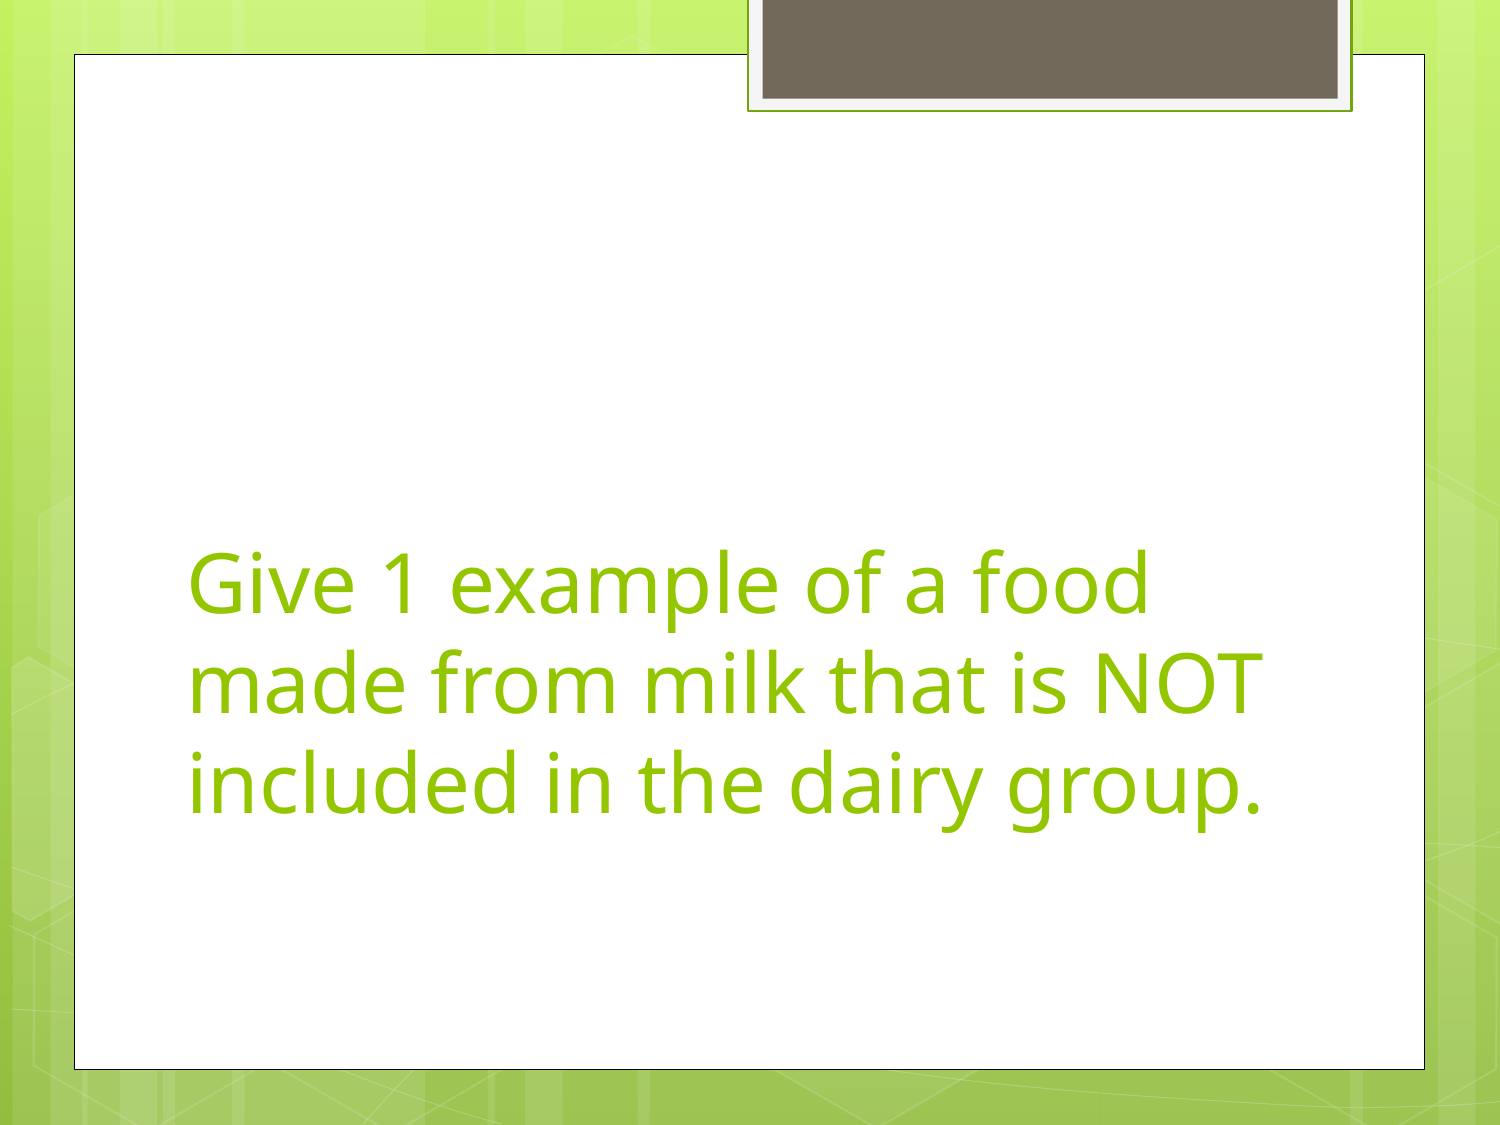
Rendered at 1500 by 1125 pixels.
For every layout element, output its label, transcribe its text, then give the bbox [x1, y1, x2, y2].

title Give 1 example of a food made from milk that is NOT included in the dairy group. [171, 168, 1324, 838]
